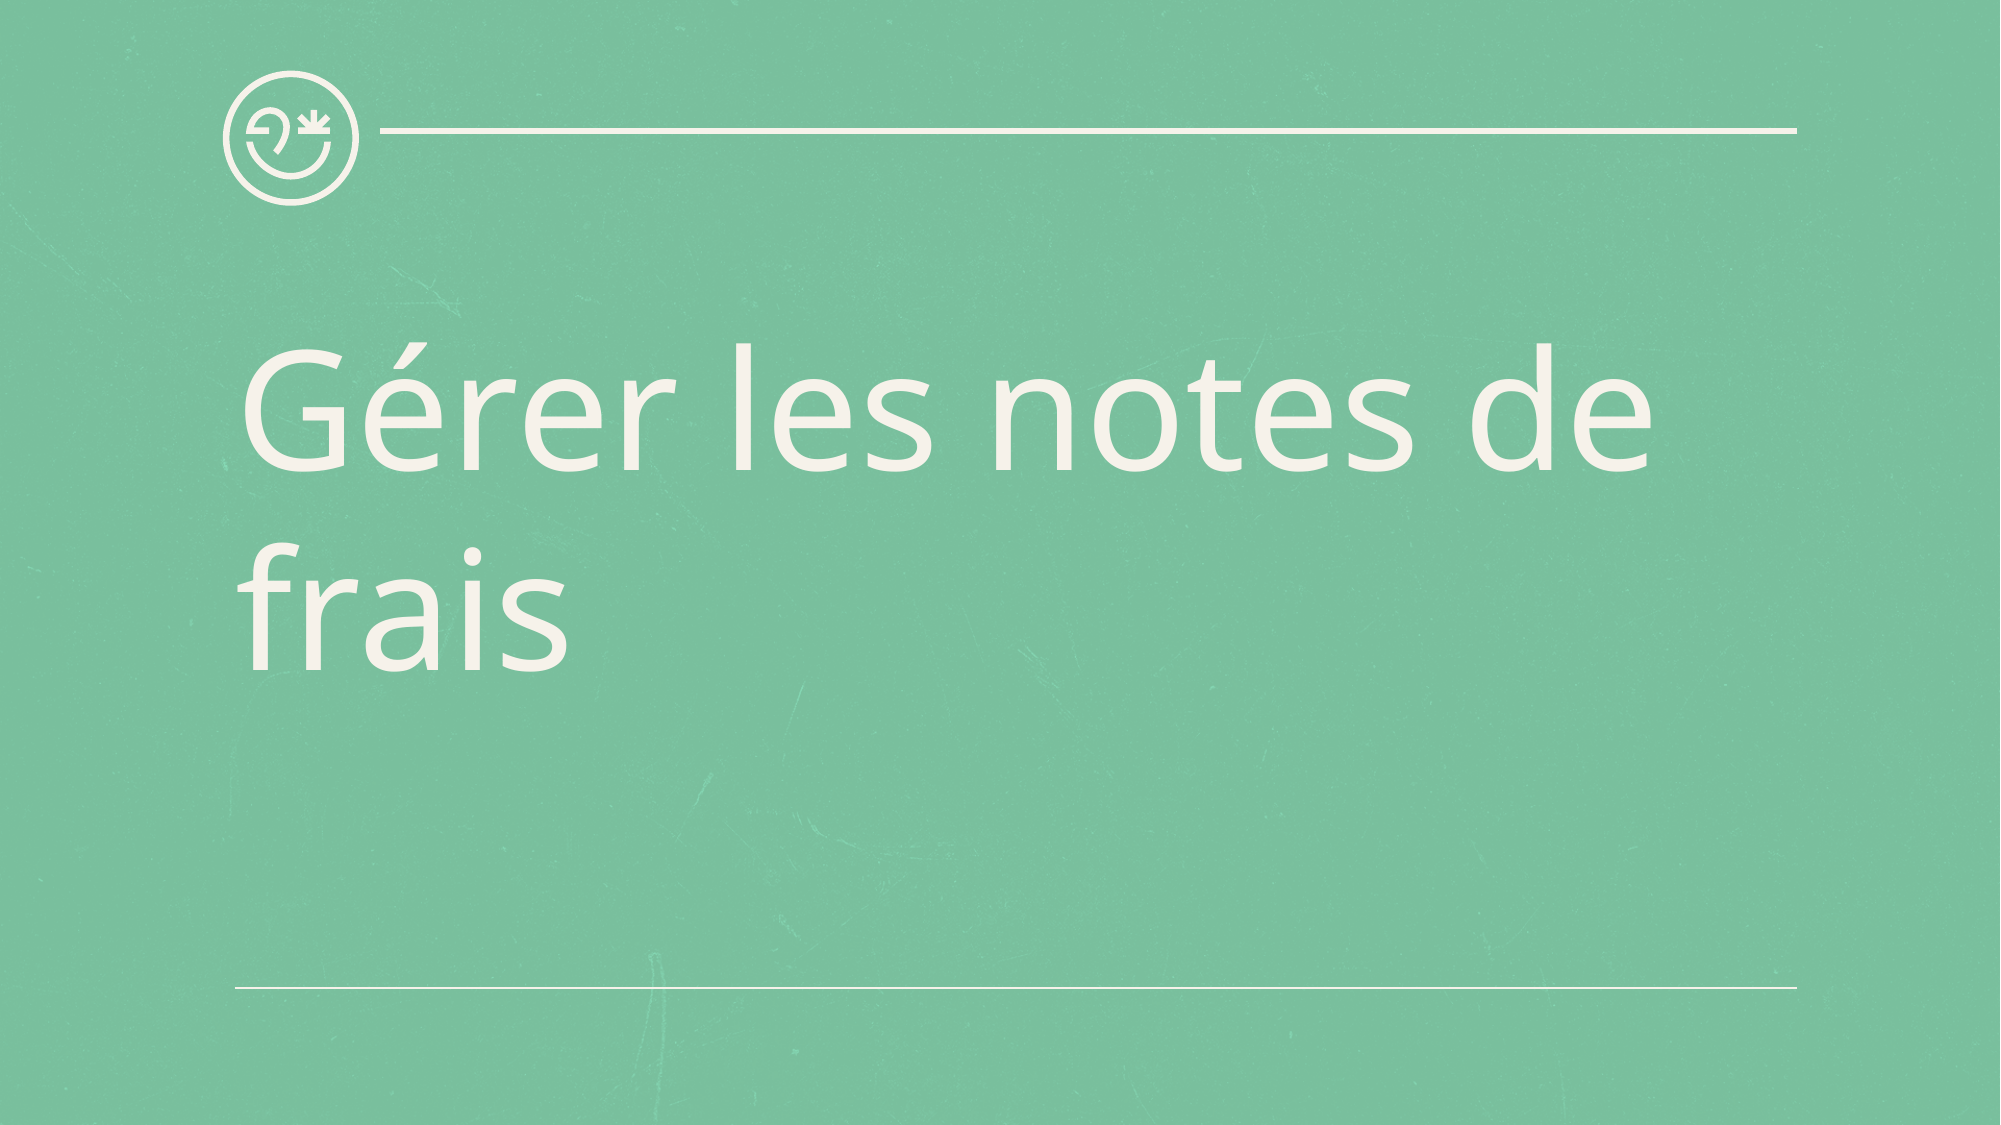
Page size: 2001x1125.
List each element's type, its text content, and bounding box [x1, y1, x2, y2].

title Gérer les notes de frais [220, 296, 1798, 920]
picture [0, 0, 2000, 1125]
